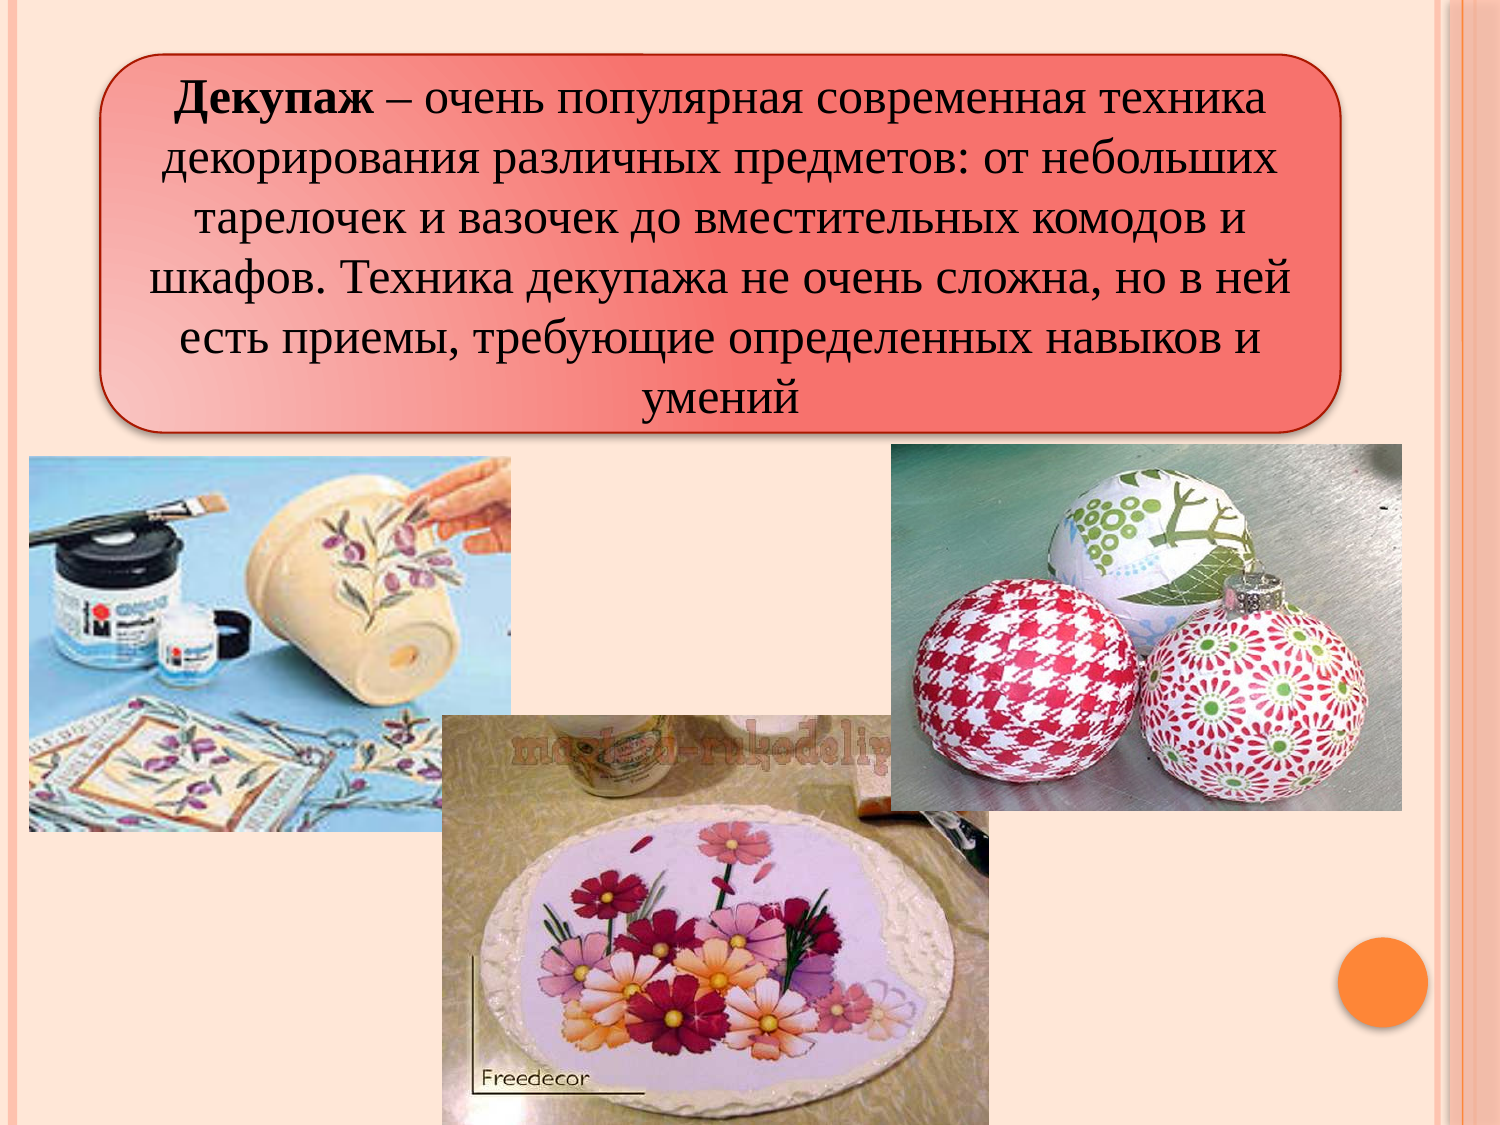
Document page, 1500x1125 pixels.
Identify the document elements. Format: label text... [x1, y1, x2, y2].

picture [28, 443, 1403, 1125]
text_box Декупаж – очень популярная современная техника декорирования различных предметов: от небольших тарелочек и вазочек до вместительных комодов и шкафов. Техника декупажа не очень сложна, но в ней есть приемы, требующие определенных навыков и умений [99, 53, 1342, 434]
